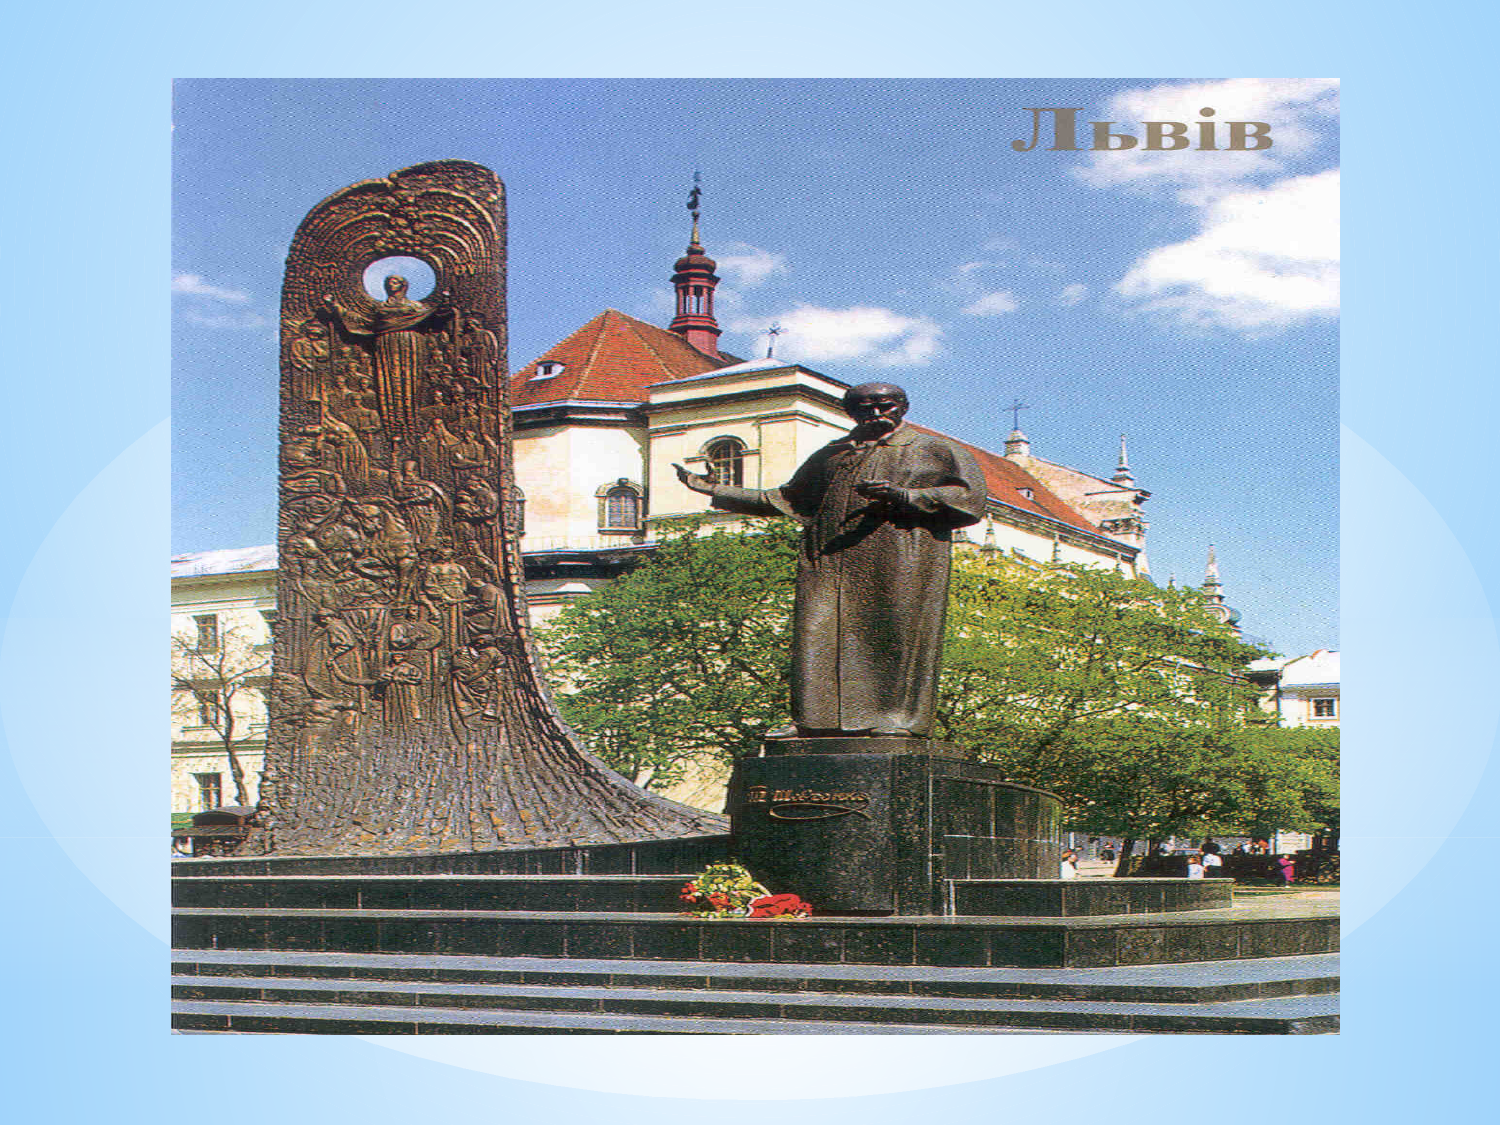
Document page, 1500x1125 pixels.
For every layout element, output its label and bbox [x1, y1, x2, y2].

list [170, 77, 1340, 1036]
